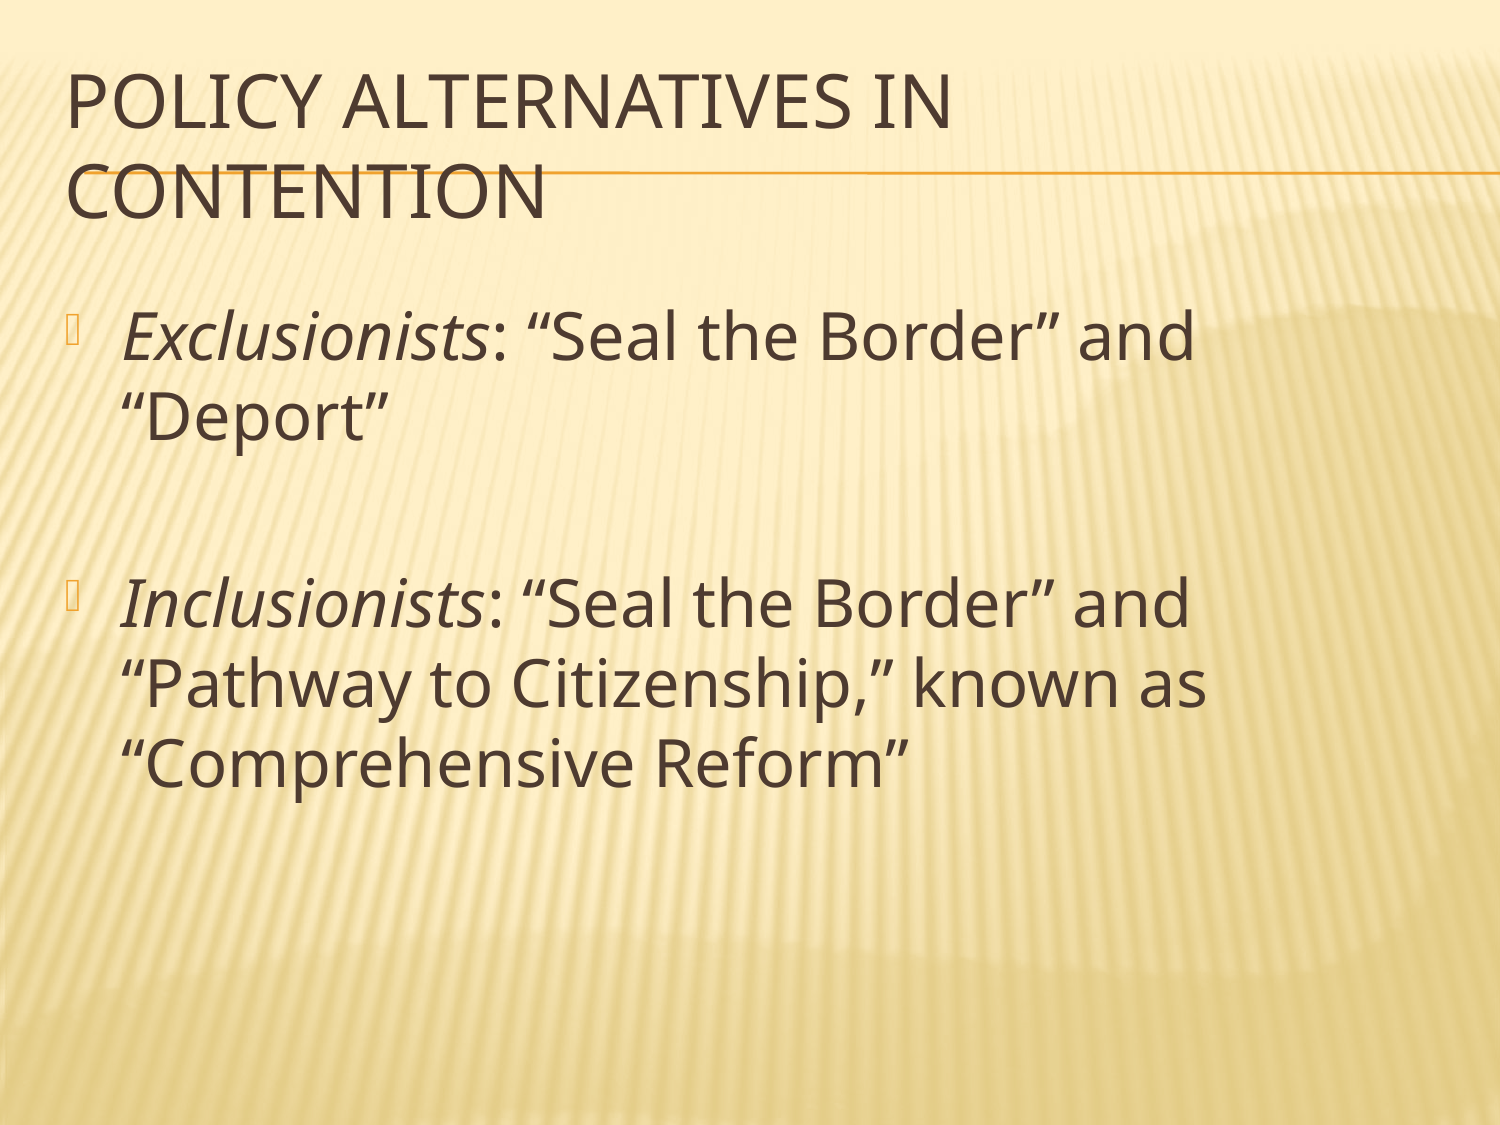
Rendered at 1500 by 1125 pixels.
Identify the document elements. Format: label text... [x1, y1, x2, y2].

list Exclusionists: “Seal the Border” and “Deport” Inclusionists: “Seal the Border” and “Pathway to Citizenship,” known as “Comprehensive Reform” [50, 286, 1475, 983]
title Policy alternatives in contention [50, 75, 1475, 213]
